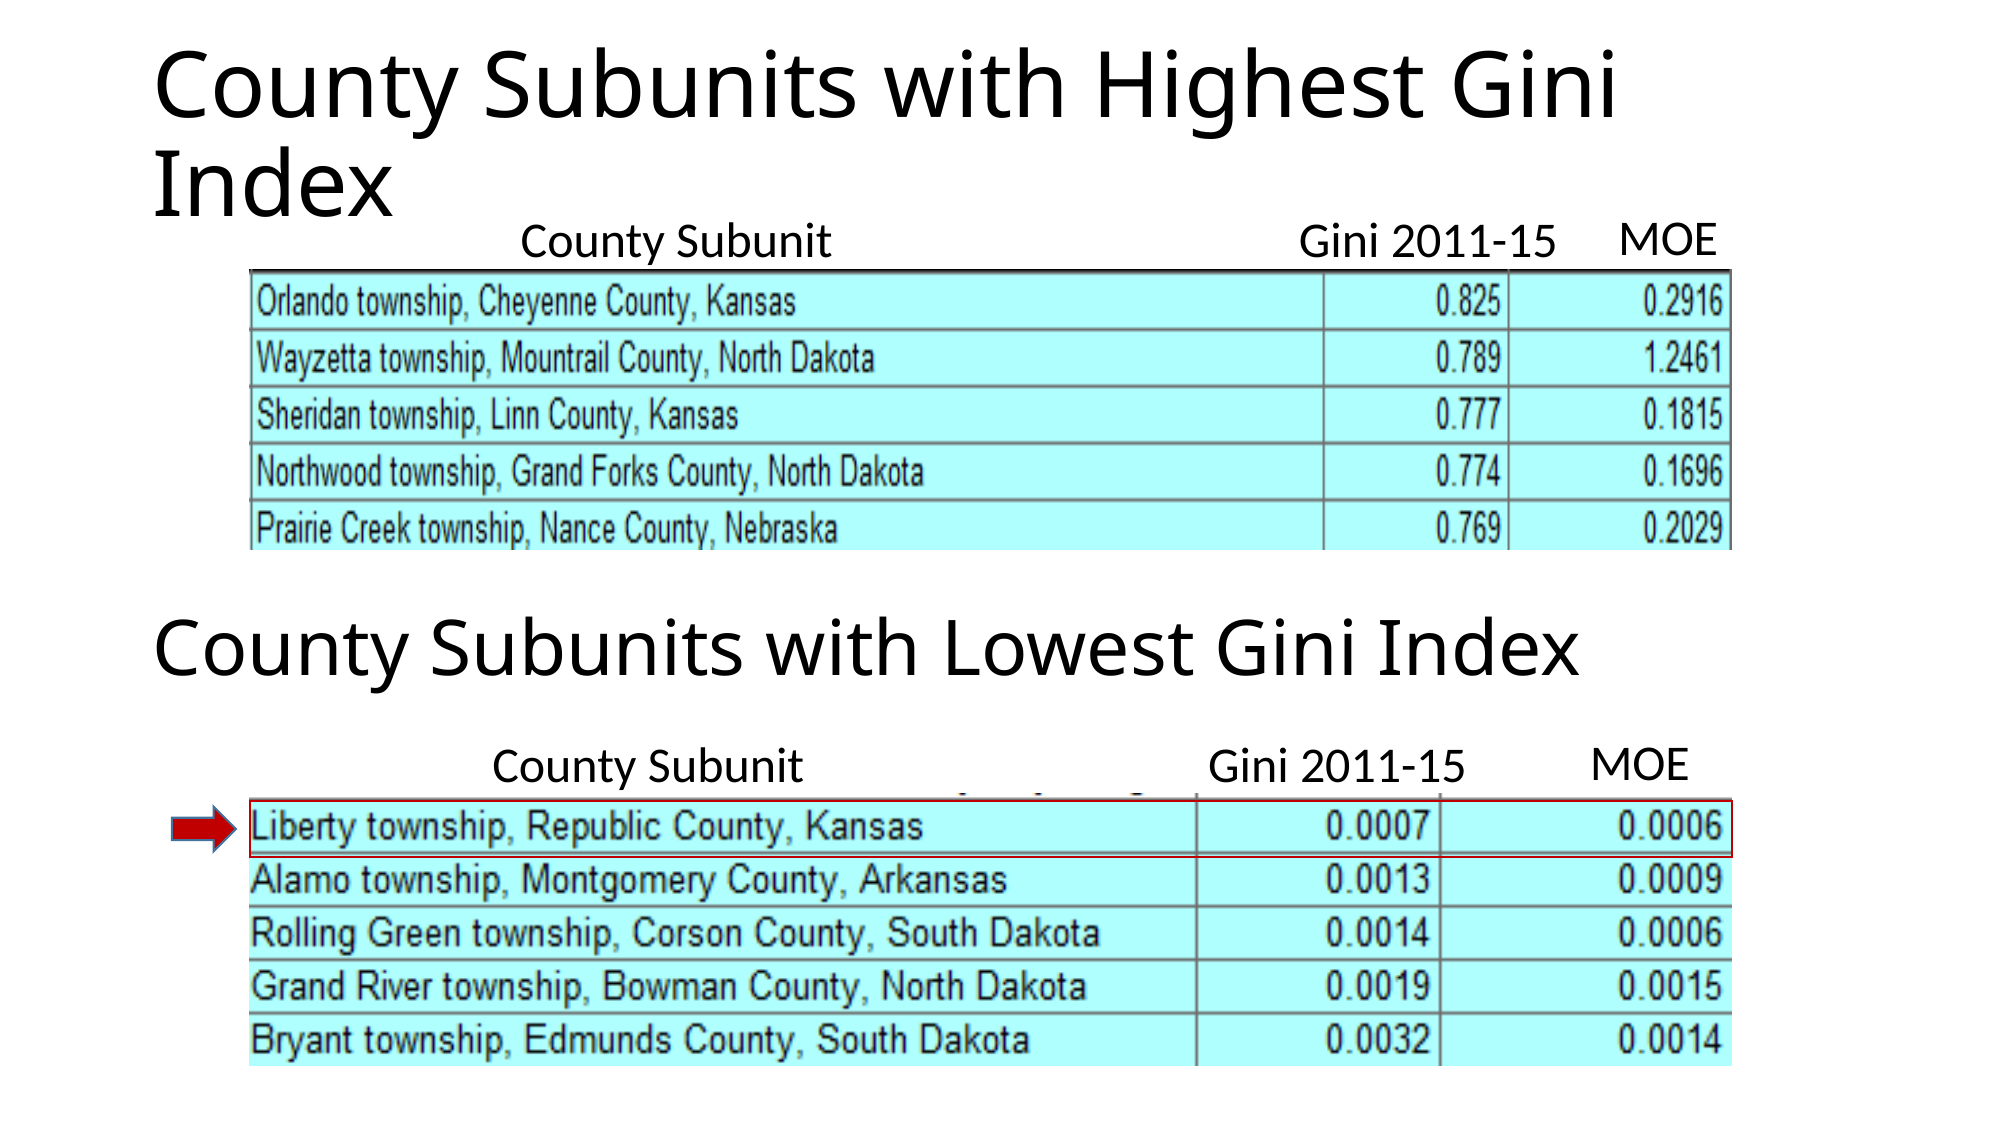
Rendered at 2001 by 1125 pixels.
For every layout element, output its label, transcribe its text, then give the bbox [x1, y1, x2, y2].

text_box Gini 2011-15 [1284, 200, 1573, 269]
text_box MOE [1603, 197, 1745, 273]
text_box County Subunit [505, 200, 848, 269]
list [249, 269, 1732, 551]
text_box MOE [1575, 722, 1717, 793]
picture [249, 793, 1732, 1066]
text_box [170, 804, 238, 854]
title County Subunits with Highest Gini Index [137, 59, 1863, 216]
text_box Gini 2011-15 [1193, 725, 1482, 793]
text_box County Subunits with Lowest Gini Index [137, 572, 1863, 728]
text_box County Subunit [477, 725, 820, 793]
